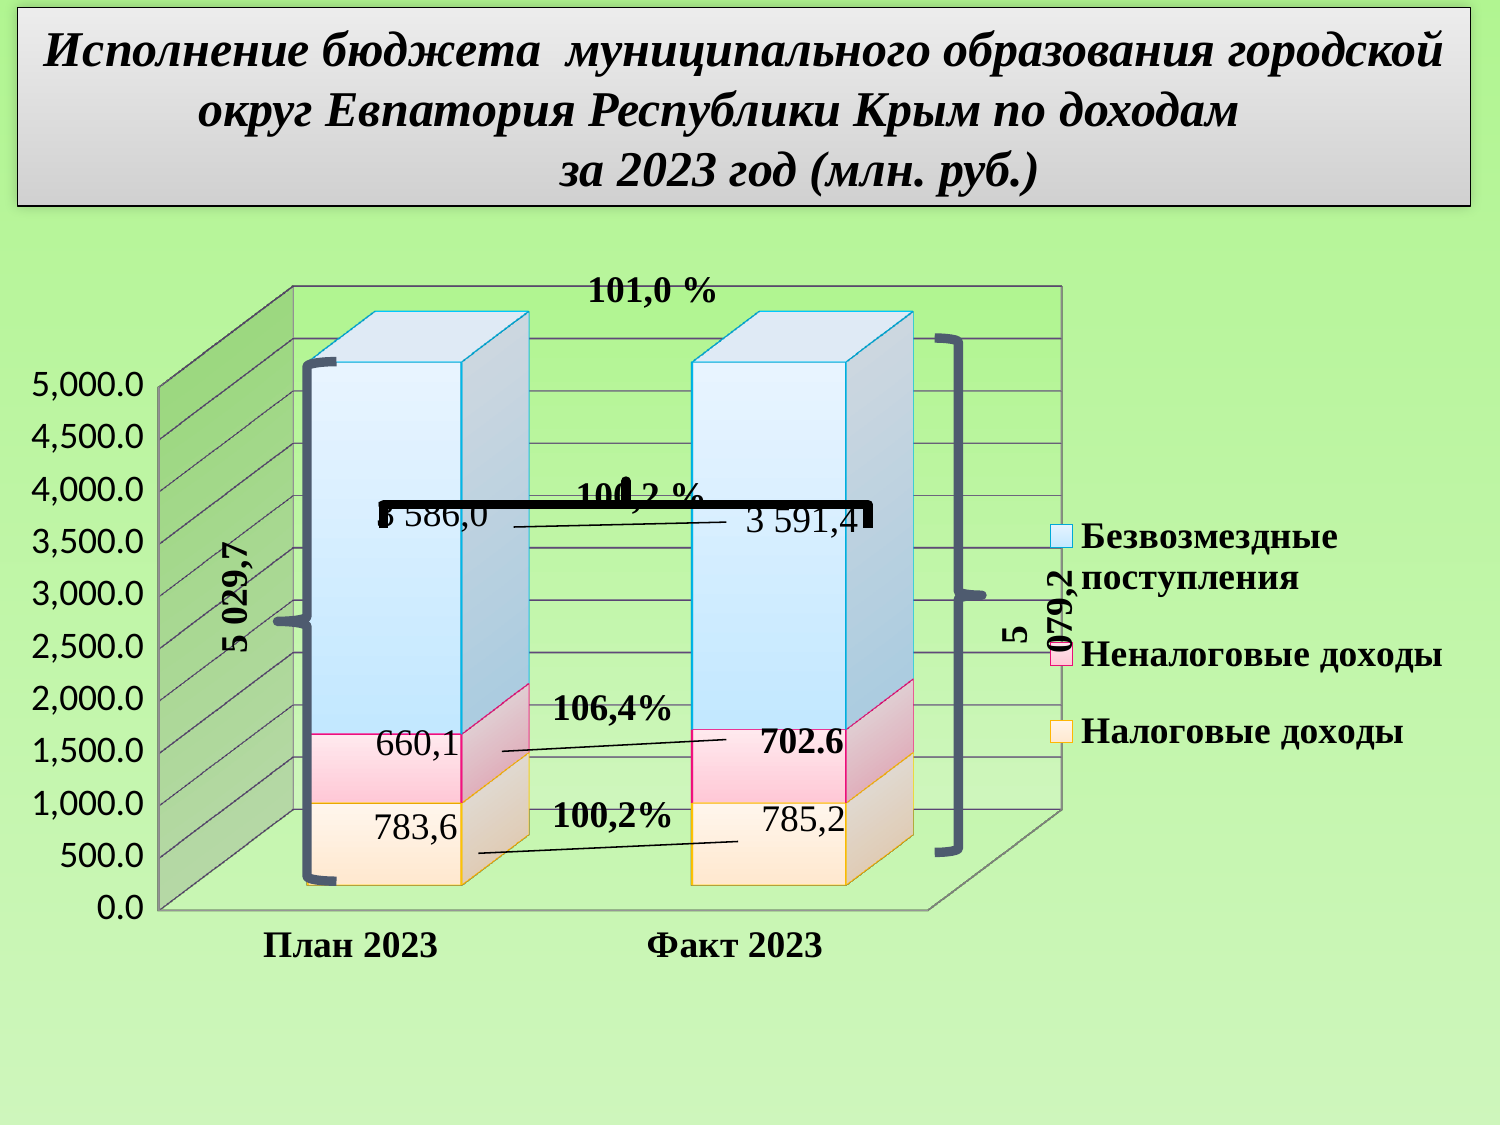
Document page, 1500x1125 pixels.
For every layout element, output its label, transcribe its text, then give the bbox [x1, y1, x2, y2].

chart [29, 262, 1471, 1006]
title Исполнение бюджета муниципального образования городской округ Евпатория Республики Крым по доходам за 2023 год (млн. руб.) [17, 7, 1471, 207]
